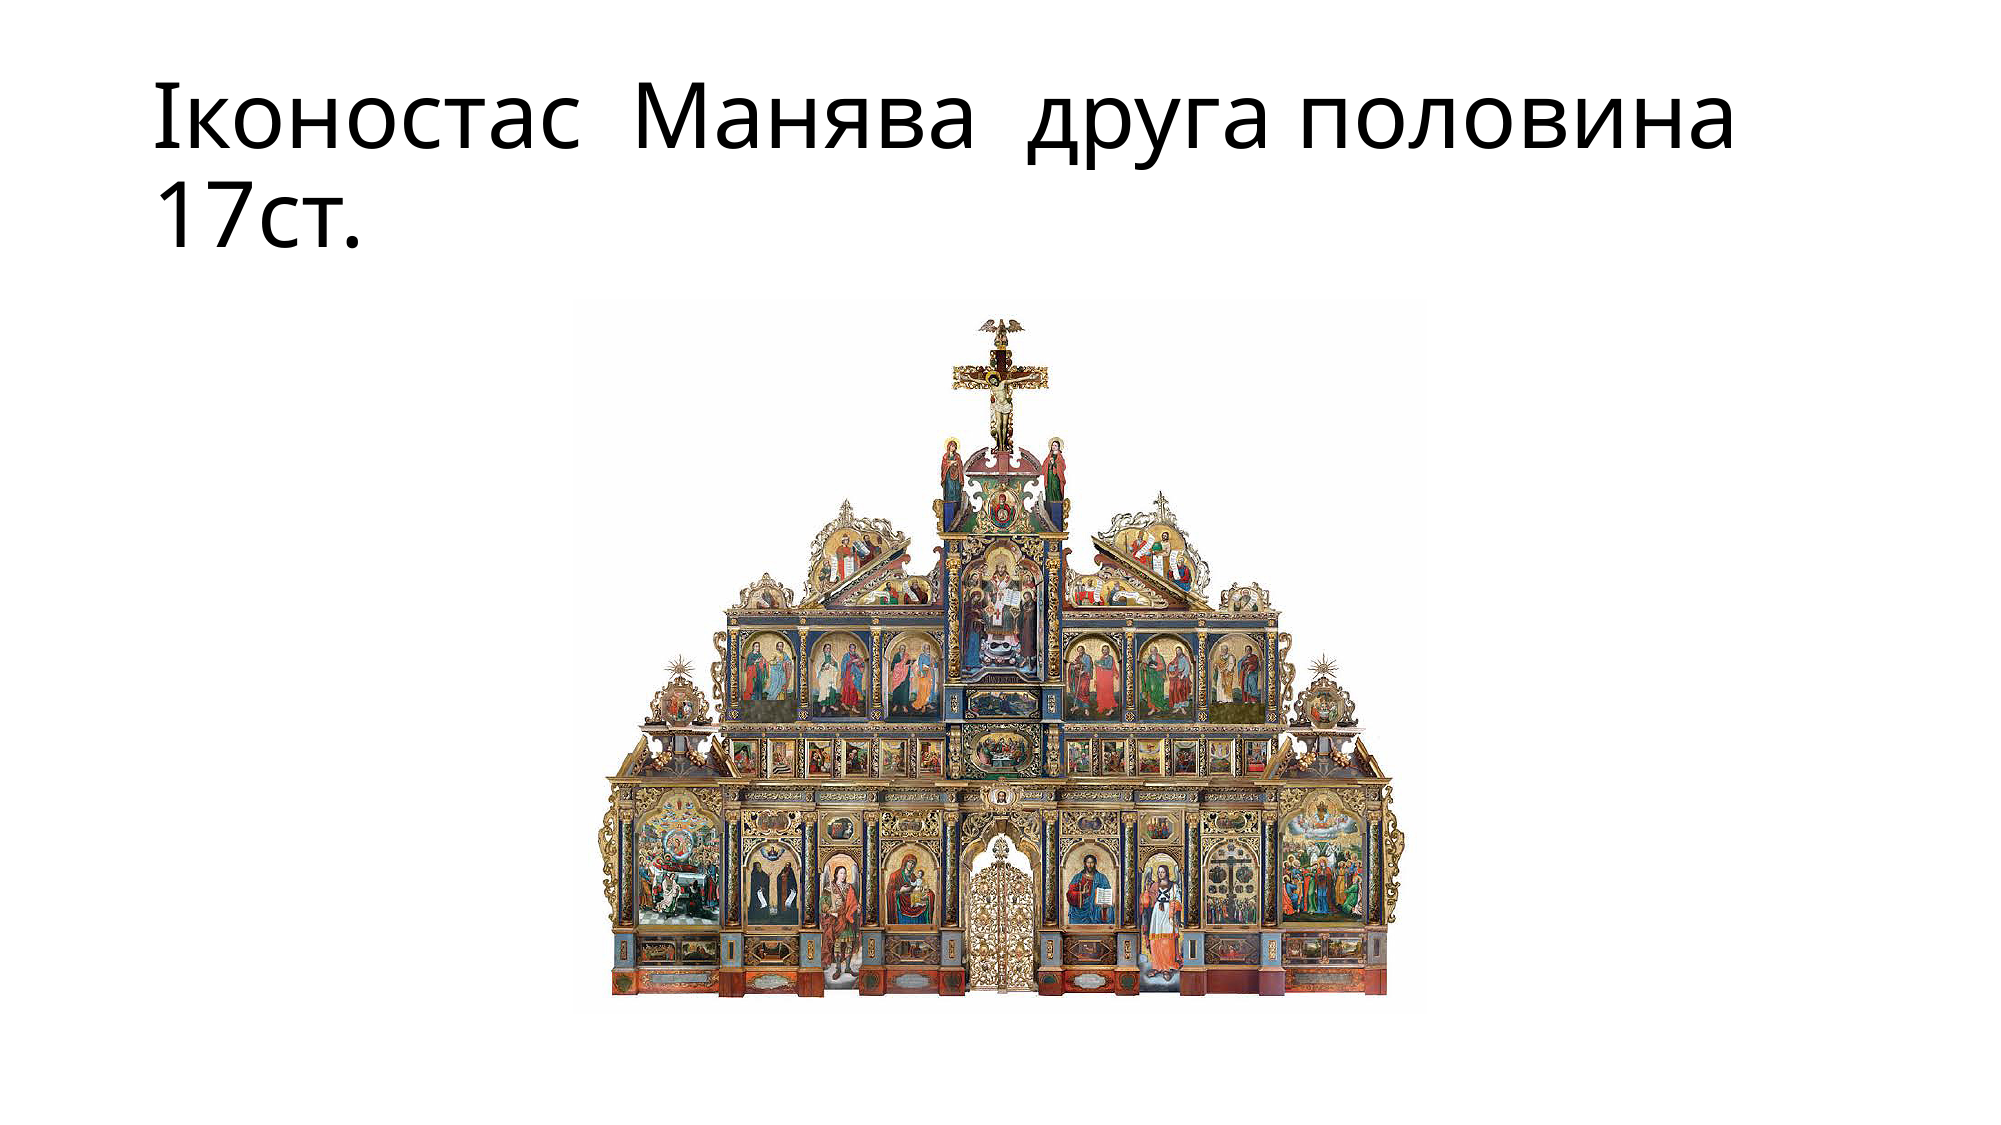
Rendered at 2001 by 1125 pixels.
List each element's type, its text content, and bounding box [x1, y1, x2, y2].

title Іконостас Манява друга половина 17ст. [137, 59, 1863, 278]
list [573, 299, 1427, 1014]
